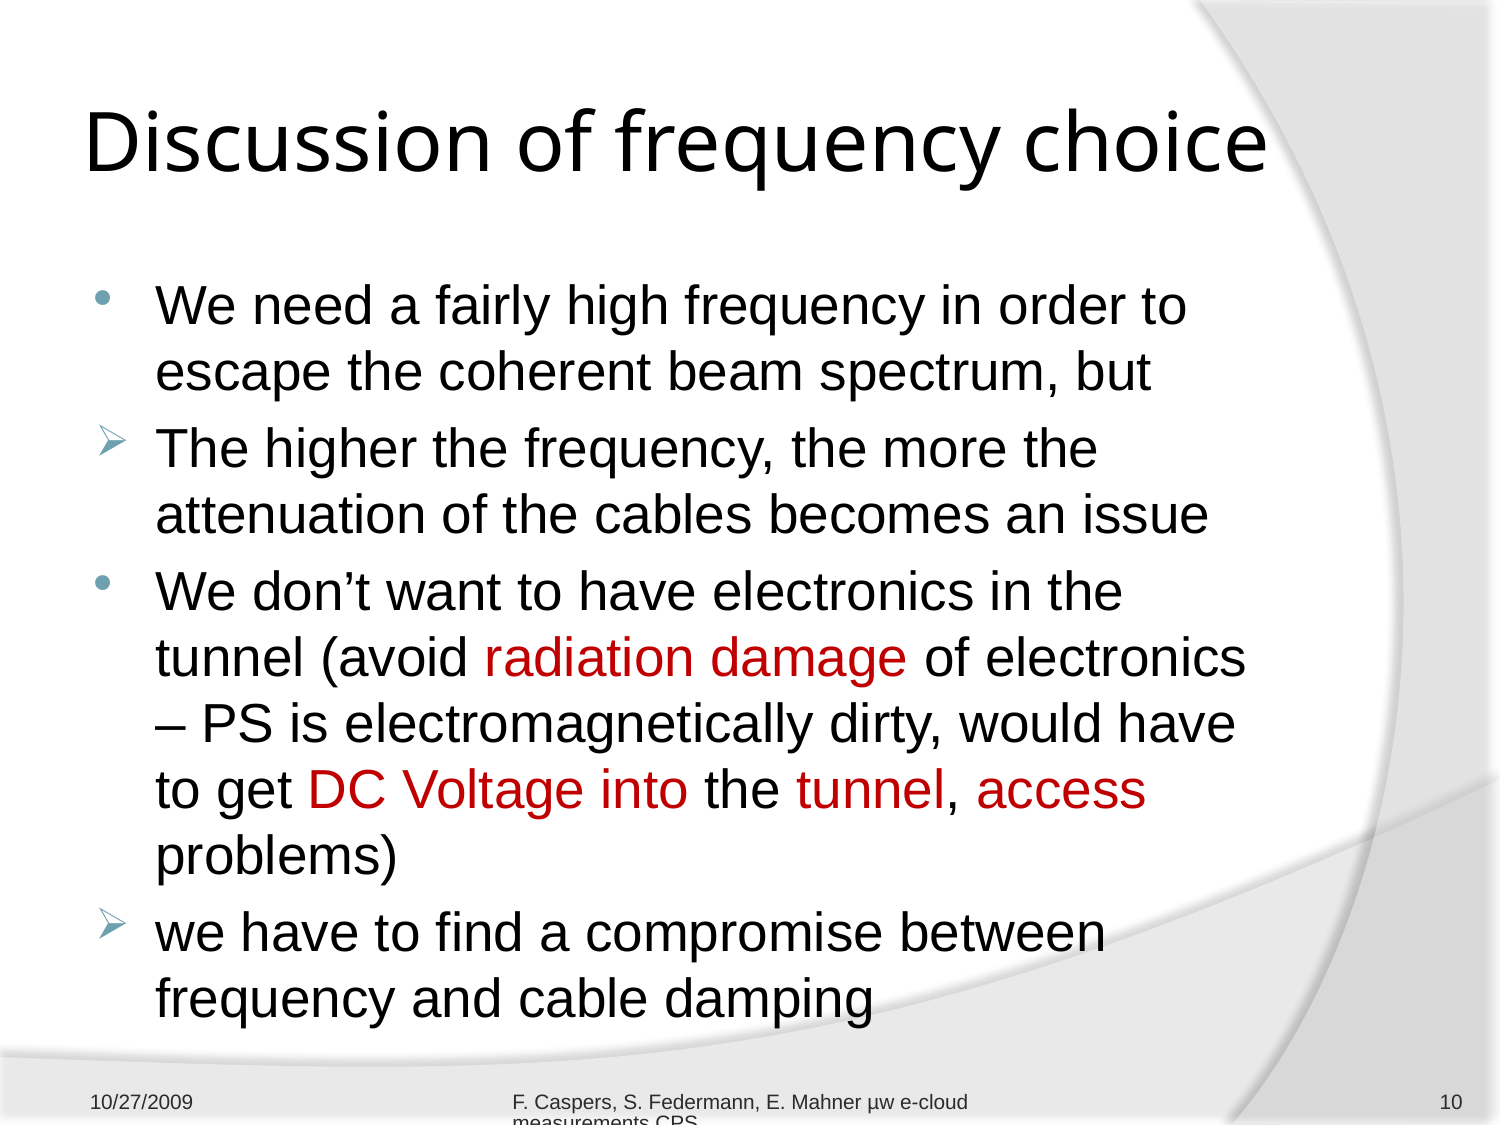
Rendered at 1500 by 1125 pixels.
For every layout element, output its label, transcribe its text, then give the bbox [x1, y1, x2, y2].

list We need a fairly high frequency in order to escape the coherent beam spectrum, but The higher the frequency, the more the attenuation of the cables becomes an issue We don’t want to have electronics in the tunnel (avoid radiation damage of electronics – PS is electromagnetically dirty, would have to get DC Voltage into the tunnel, access problems) we have to find a compromise between frequency and cable damping [75, 262, 1300, 1038]
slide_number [75, 1053, 425, 1114]
footer F. Caspers, S. Federmann, E. Mahner µw e-cloud measurements CPS [512, 1053, 988, 1114]
title Discussion of frequency choice [75, 45, 1350, 233]
slide_number 10 [1337, 1053, 1463, 1114]
